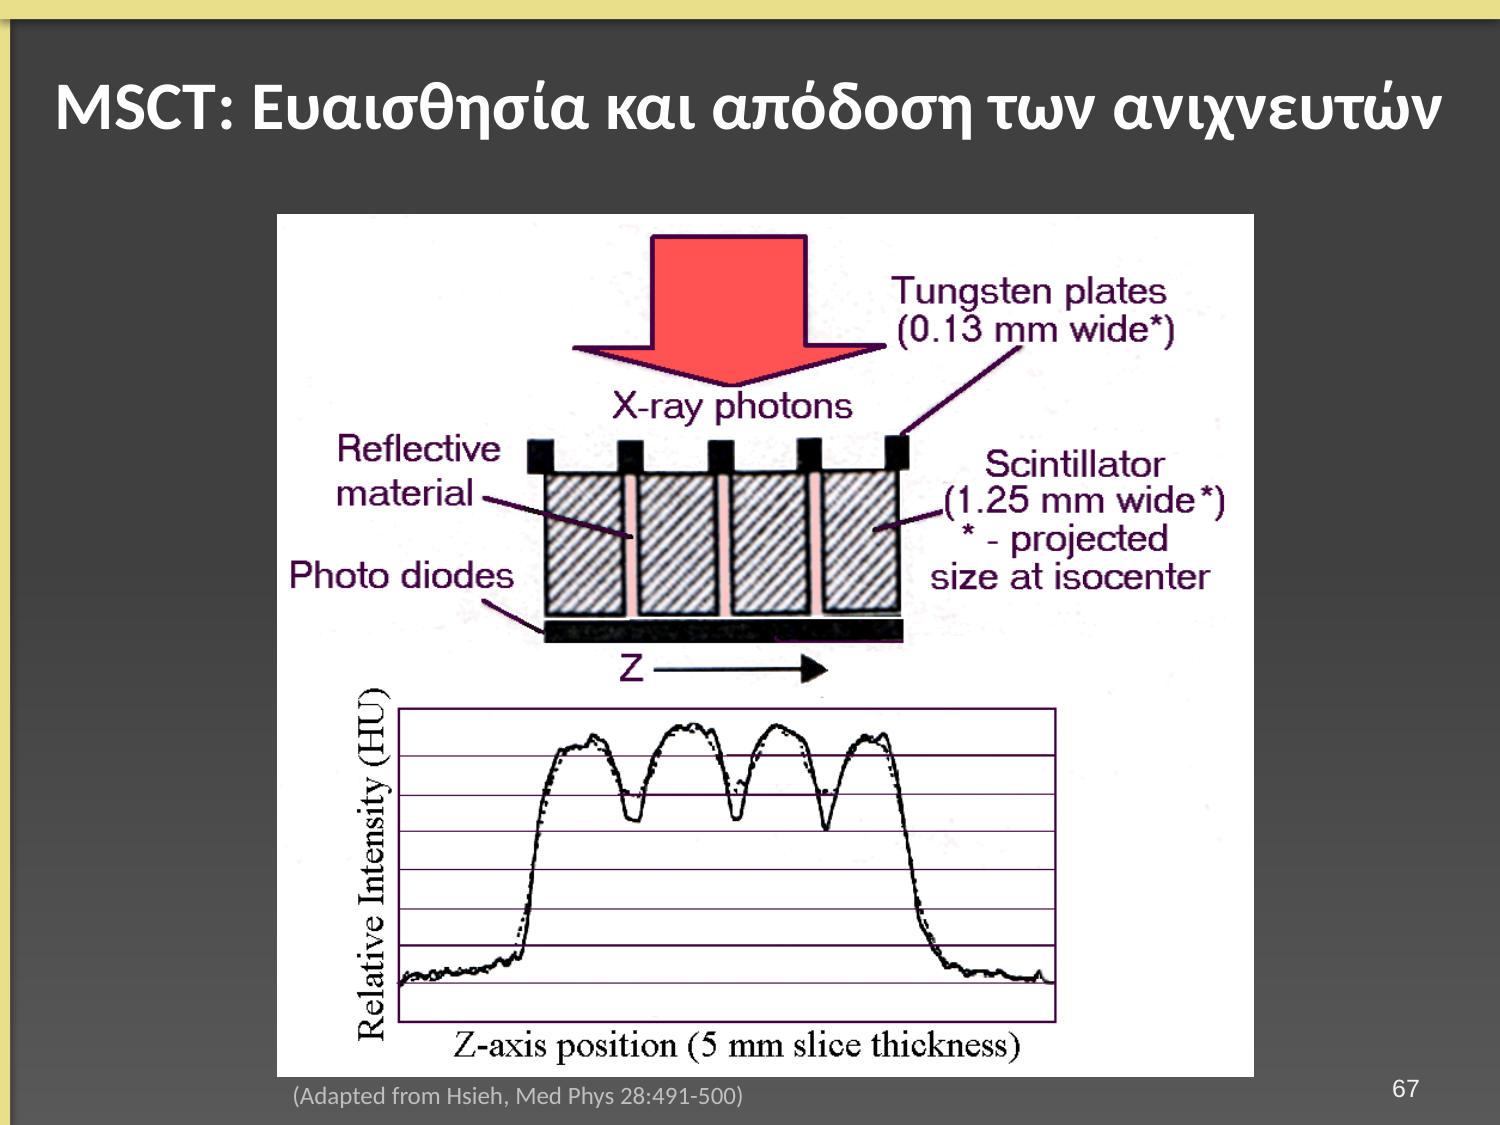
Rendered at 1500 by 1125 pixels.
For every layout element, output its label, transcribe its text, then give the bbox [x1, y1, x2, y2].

title MSCT: Ευαισθησία και απόδοση των ανιχνευτών [10, 19, 1500, 185]
text_box (Adapted from Hsieh, Med Phys 28:491-500) [277, 1084, 1028, 1117]
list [277, 213, 1254, 1077]
slide_number 66 [1085, 1057, 1436, 1118]
